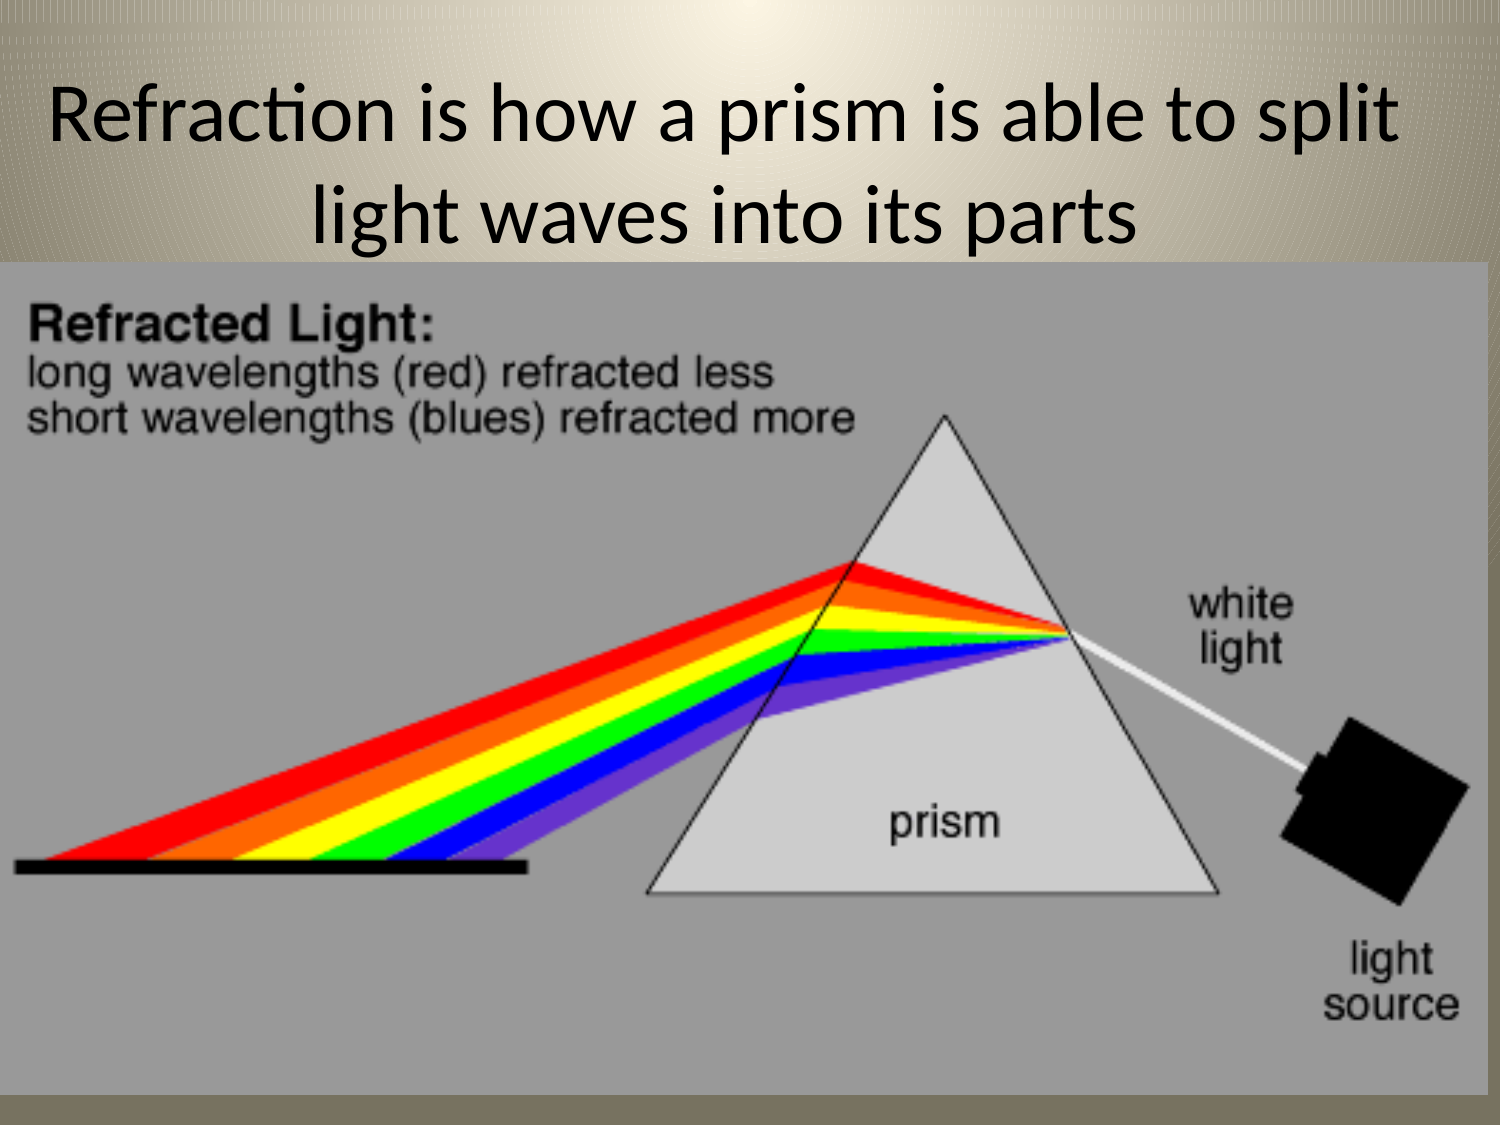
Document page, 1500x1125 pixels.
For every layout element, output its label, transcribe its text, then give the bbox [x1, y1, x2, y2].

text_box Refraction is how a prism is able to split light waves into its parts [0, 49, 1450, 260]
picture [0, 262, 1488, 1095]
